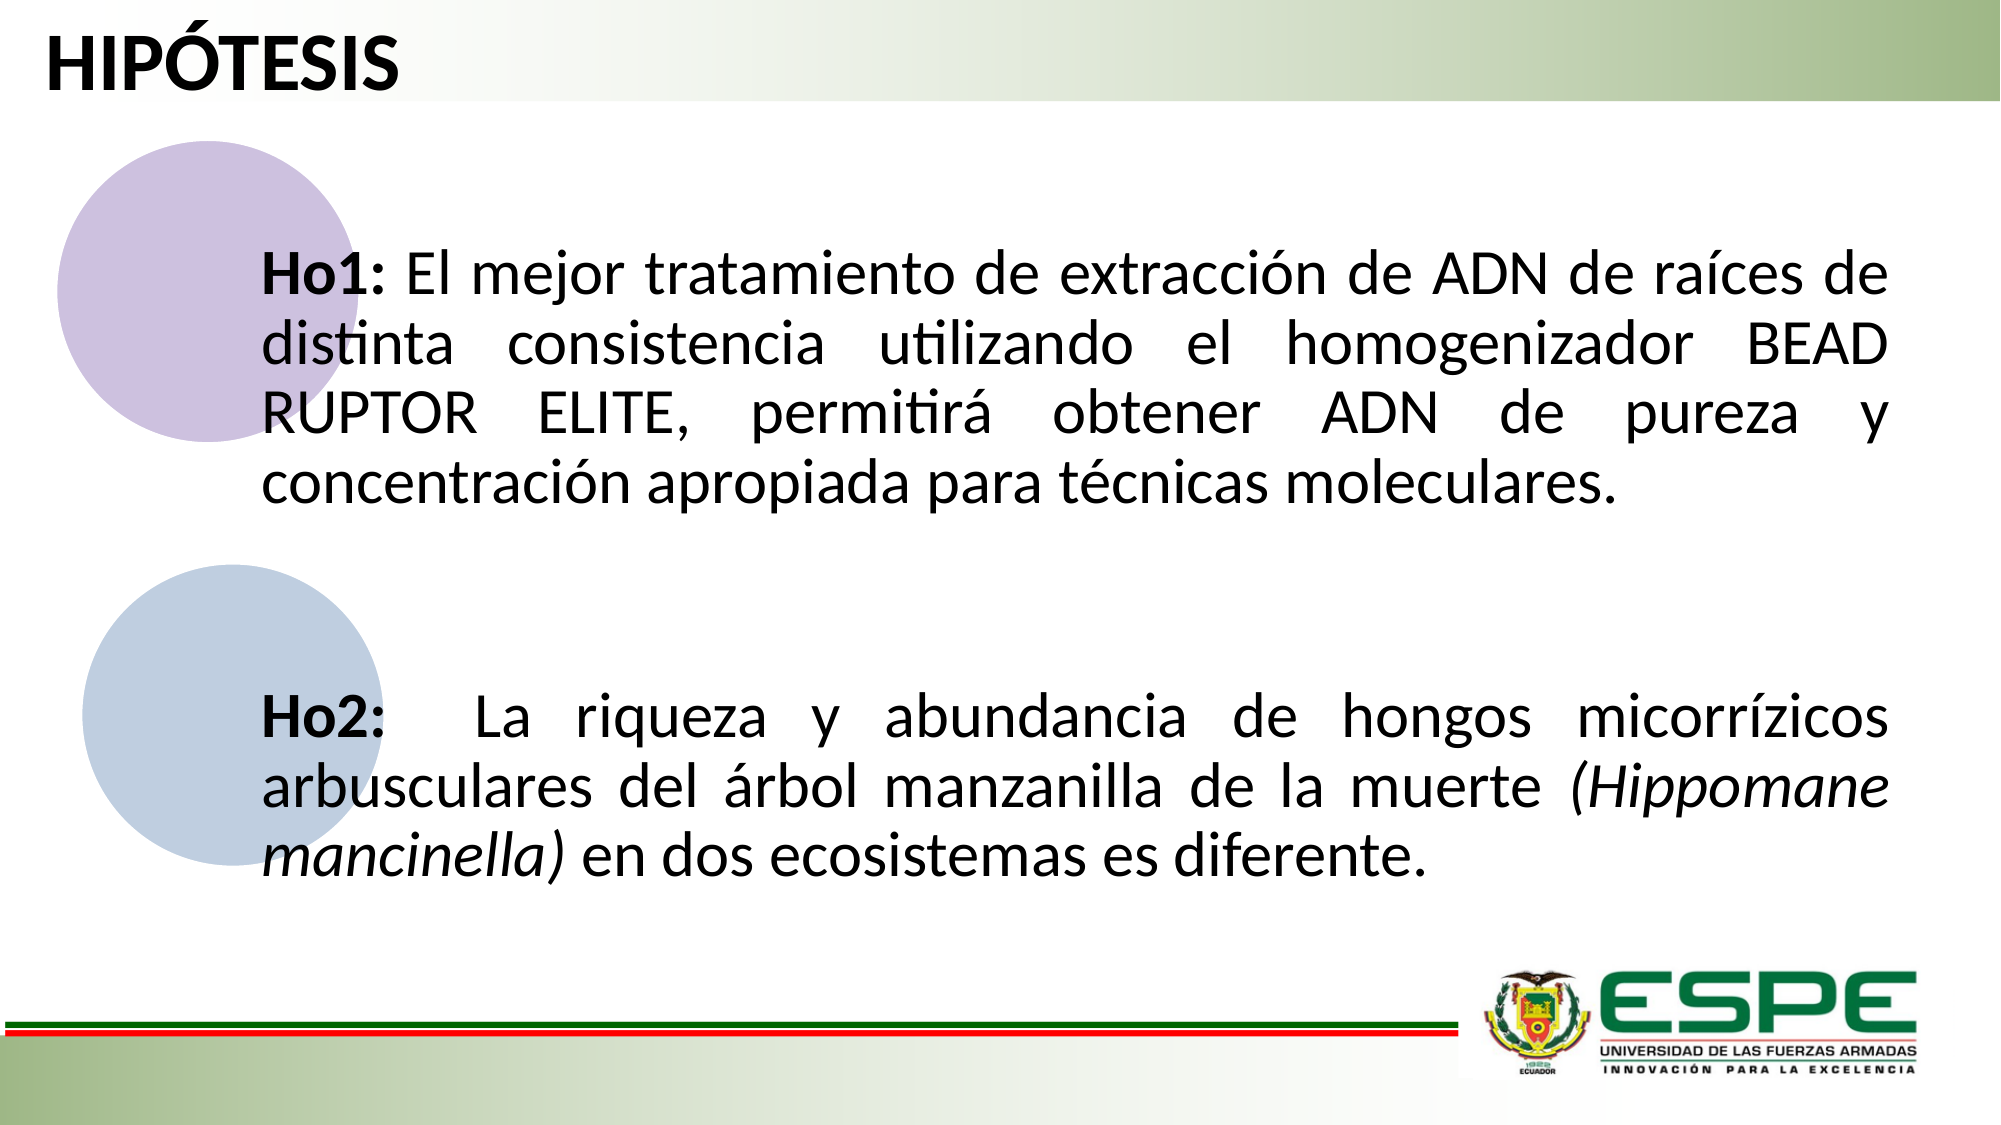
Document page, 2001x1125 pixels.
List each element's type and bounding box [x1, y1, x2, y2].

picture [0, 0, 2000, 1125]
text_box [28, 117, 1891, 1008]
